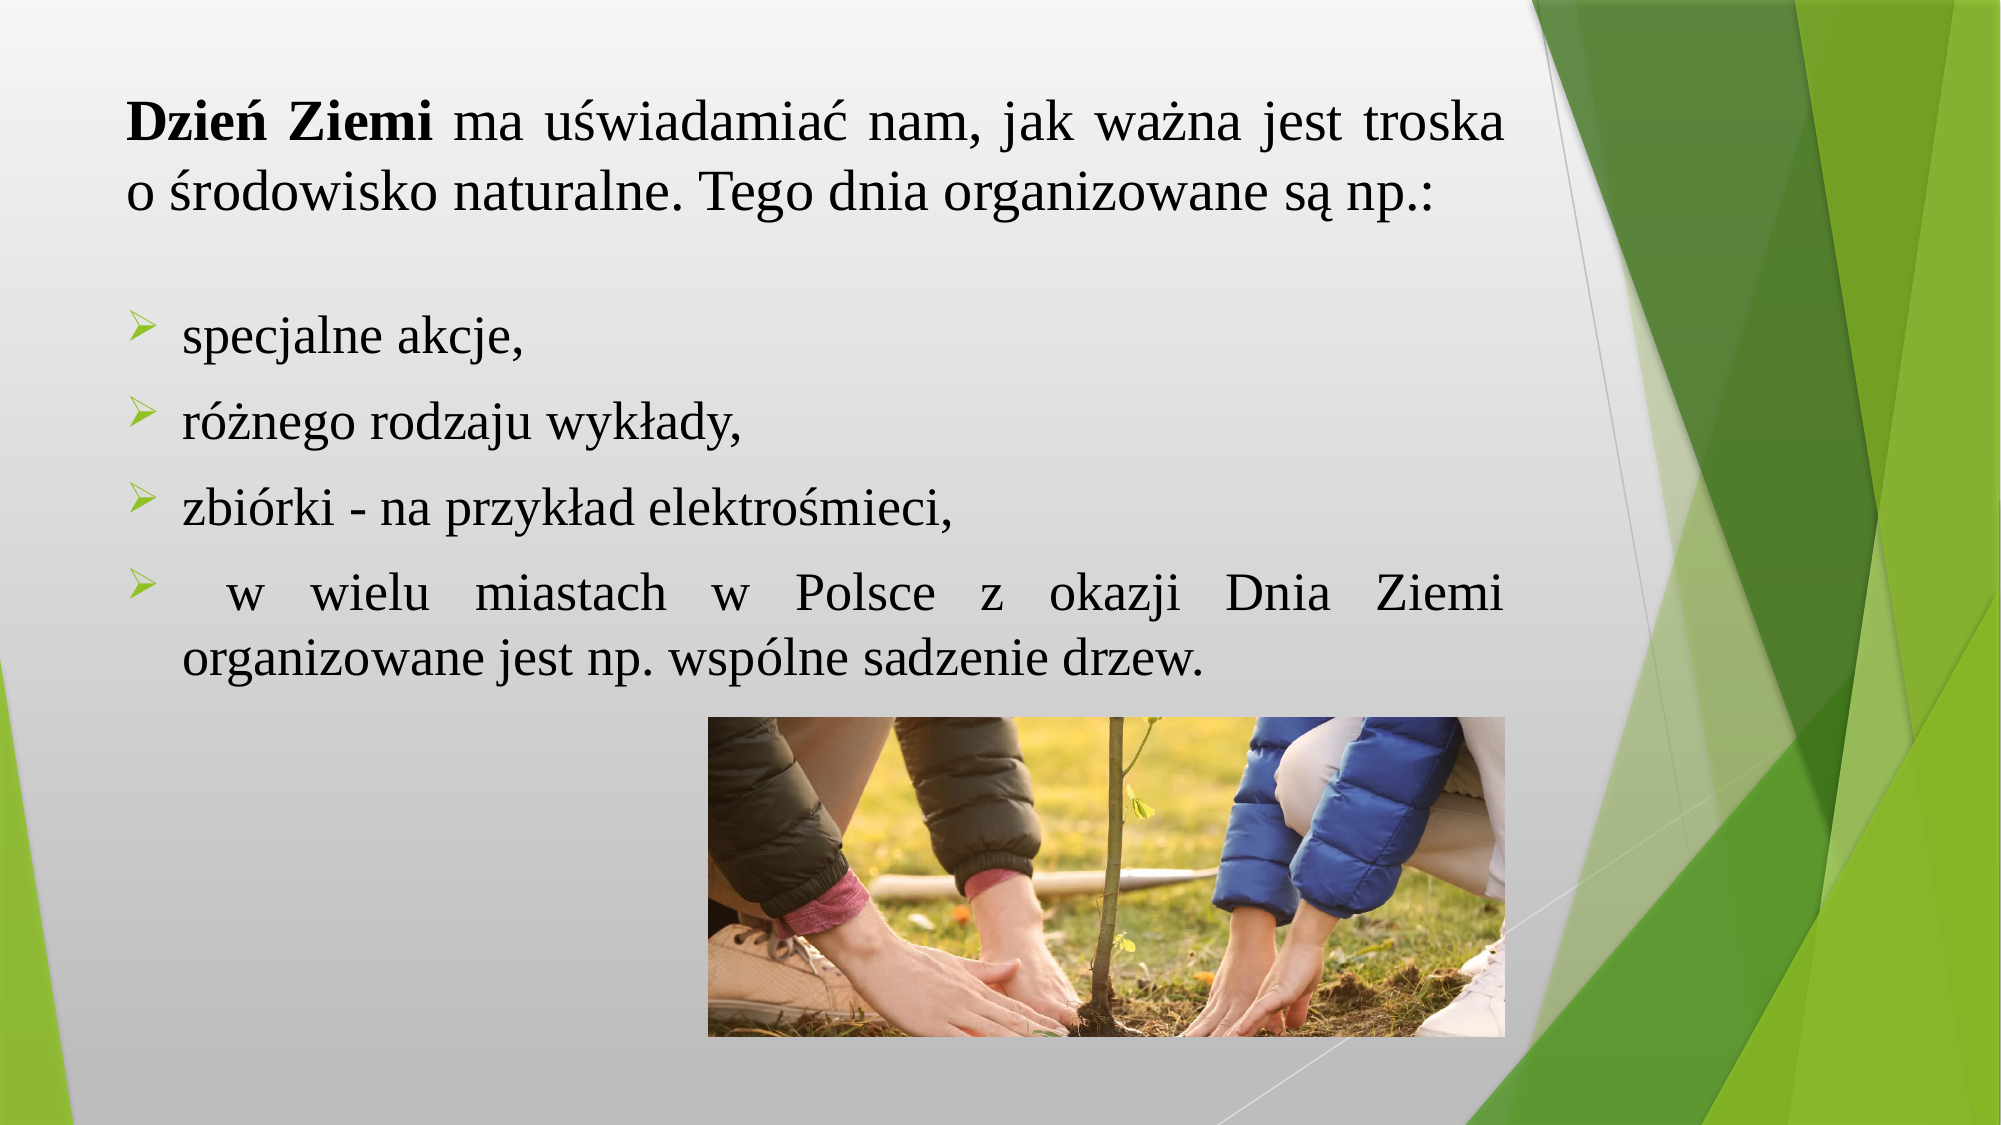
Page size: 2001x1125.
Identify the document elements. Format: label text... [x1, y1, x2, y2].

list specjalne akcje, różnego rodzaju wykłady, zbiórki - na przykład elektrośmieci, w wielu miastach w Polsce z okazji Dnia Ziemi organizowane jest np. wspólne sadzenie drzew. [111, 291, 1522, 992]
picture [708, 717, 1506, 1037]
title Dzień Ziemi ma uświadamiać nam, jak ważna jest troska o środowisko naturalne. Tego dnia organizowane są np.: [111, 75, 1522, 291]
